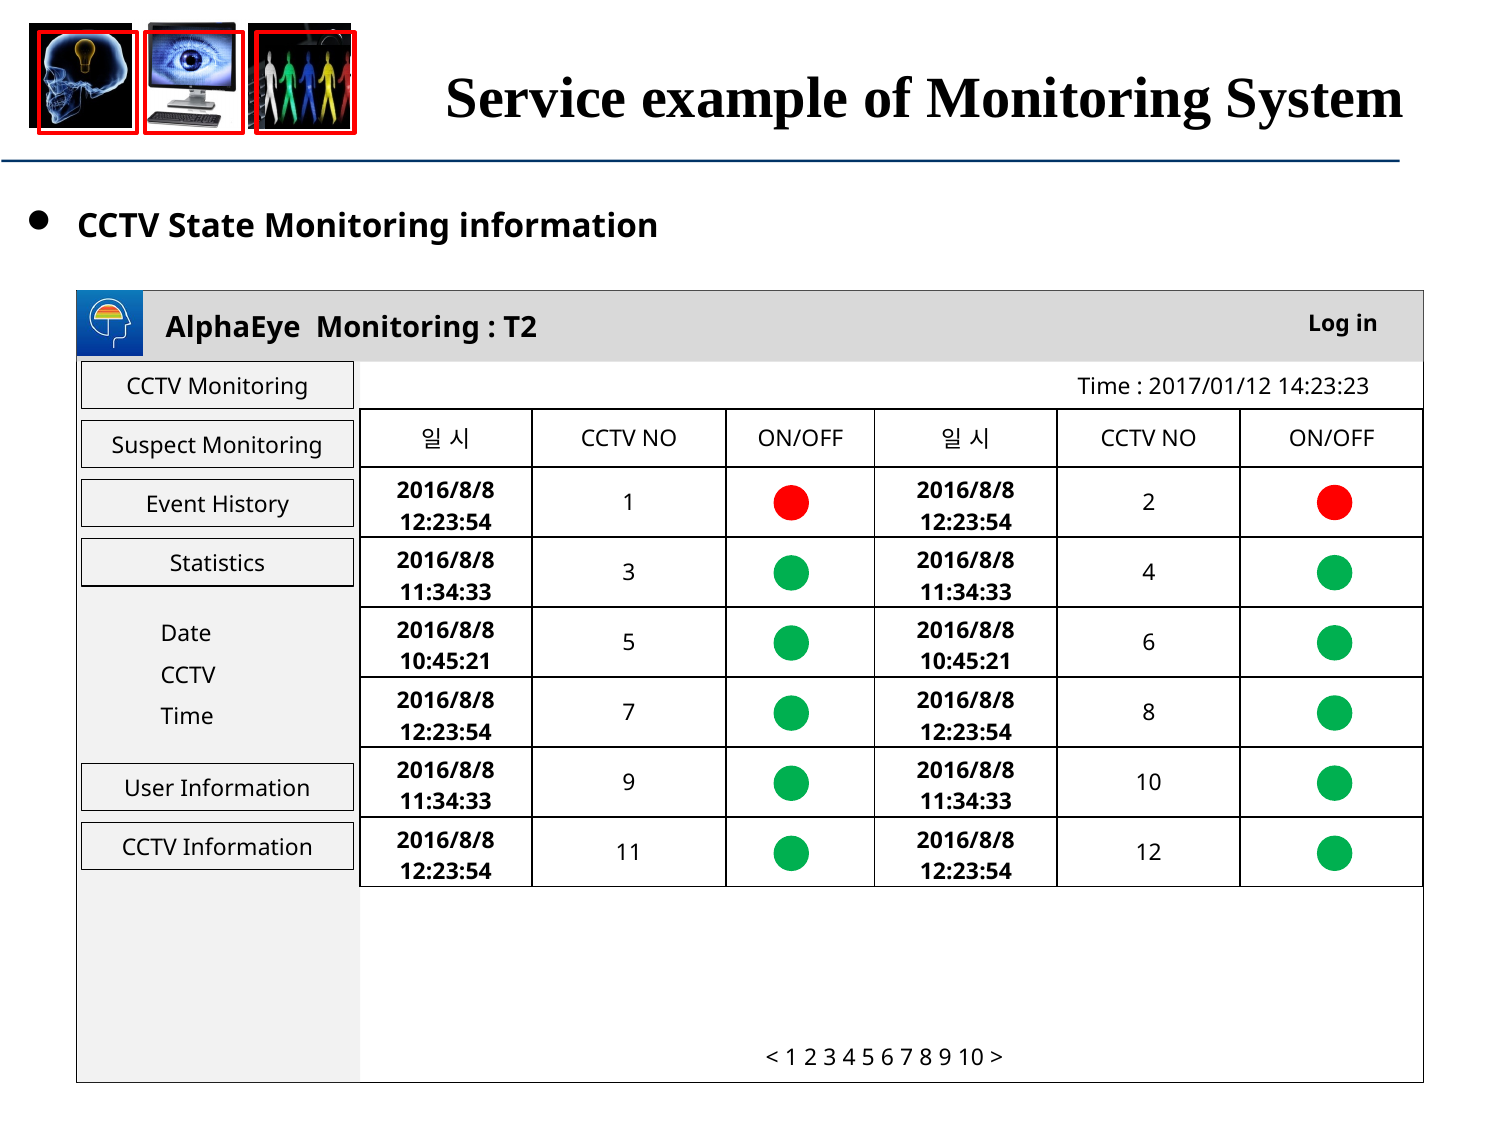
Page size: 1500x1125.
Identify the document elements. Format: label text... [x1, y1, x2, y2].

table_header CCTV NO [1058, 410, 1239, 466]
table_header CCTV NO [533, 410, 725, 466]
table_cell 11 [533, 818, 725, 886]
text_box [76, 360, 362, 1084]
table_cell 2016/8/8 11:34:33 [361, 748, 531, 816]
picture [77, 290, 143, 356]
table_cell 3 [533, 538, 725, 606]
table_cell 2016/8/8 11:34:33 [875, 748, 1056, 816]
text_box Suspect Monitoring [80, 419, 355, 470]
text_box [1314, 693, 1355, 733]
table_cell [727, 678, 874, 746]
text_box [771, 833, 812, 874]
table_cell [1241, 678, 1422, 746]
text_box Event History [80, 478, 355, 529]
text_box [771, 553, 812, 593]
table_cell 9 [533, 748, 725, 816]
table_cell [727, 468, 874, 536]
text_box [1314, 552, 1355, 593]
text_box [1314, 763, 1355, 803]
table_cell [727, 748, 874, 816]
table_cell [727, 538, 874, 606]
text_box [771, 693, 812, 733]
table_cell 5 [533, 608, 725, 676]
table_header ON/OFF [727, 410, 874, 466]
text_box [1314, 482, 1355, 523]
text_box Log in [1293, 301, 1400, 344]
table_cell 2016/8/8 12:23:54 [875, 468, 1056, 536]
text_box [1314, 623, 1355, 663]
text_box Time : 2017/01/12 14:23:23 [1062, 363, 1385, 407]
table_cell 2016/8/8 12:23:54 [875, 678, 1056, 746]
table_cell [1241, 818, 1422, 886]
text_box < 1 2 3 4 5 6 7 8 9 10 > [750, 1035, 1025, 1078]
table_cell [727, 608, 874, 676]
table_cell 2016/8/8 12:23:54 [361, 678, 531, 746]
table_cell [1241, 538, 1422, 606]
table_cell 1 [533, 468, 725, 536]
table_cell 2 [1058, 468, 1239, 536]
table_cell 2016/8/8 12:23:54 [875, 818, 1056, 886]
table_cell [1241, 748, 1422, 816]
text_box [140, 289, 1425, 364]
table_header ON/OFF [1241, 410, 1422, 466]
table_cell 6 [1058, 608, 1239, 676]
text_box CCTV Information [80, 820, 355, 872]
text_box [771, 483, 812, 523]
text_box User Information [80, 761, 355, 813]
table_cell [1241, 608, 1422, 676]
text_box [362, 364, 1425, 1084]
table_header 일 시 [875, 410, 1056, 466]
text_box [771, 623, 812, 663]
text_box [771, 763, 812, 804]
table_cell 7 [533, 678, 725, 746]
text_box Service example of Monitoring System [430, 51, 1459, 137]
table_cell 4 [1058, 538, 1239, 606]
table_cell 10 [1058, 748, 1239, 816]
table_cell 2016/8/8 10:45:21 [361, 608, 531, 676]
table_cell 8 [1058, 678, 1239, 746]
table_cell 2016/8/8 11:34:33 [361, 538, 531, 606]
table_cell 2016/8/8 12:23:54 [361, 468, 531, 536]
table_cell 2016/8/8 12:23:54 [361, 818, 531, 886]
table_cell [727, 818, 874, 886]
text_box Date CCTV Time [145, 597, 276, 737]
table_cell 2016/8/8 10:45:21 [875, 608, 1056, 676]
text_box AlphaEye Monitoring : T2 [150, 300, 668, 351]
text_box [29, 18, 355, 134]
table_cell 12 [1058, 818, 1239, 886]
text_box CCTV State Monitoring information [11, 196, 683, 252]
table_cell 2016/8/8 11:34:33 [875, 538, 1056, 606]
text_box [1314, 833, 1355, 874]
text_box CCTV Monitoring [80, 360, 355, 411]
text_box Statistics [80, 537, 355, 588]
table_cell [1241, 468, 1422, 536]
table_header 일 시 [361, 410, 531, 466]
